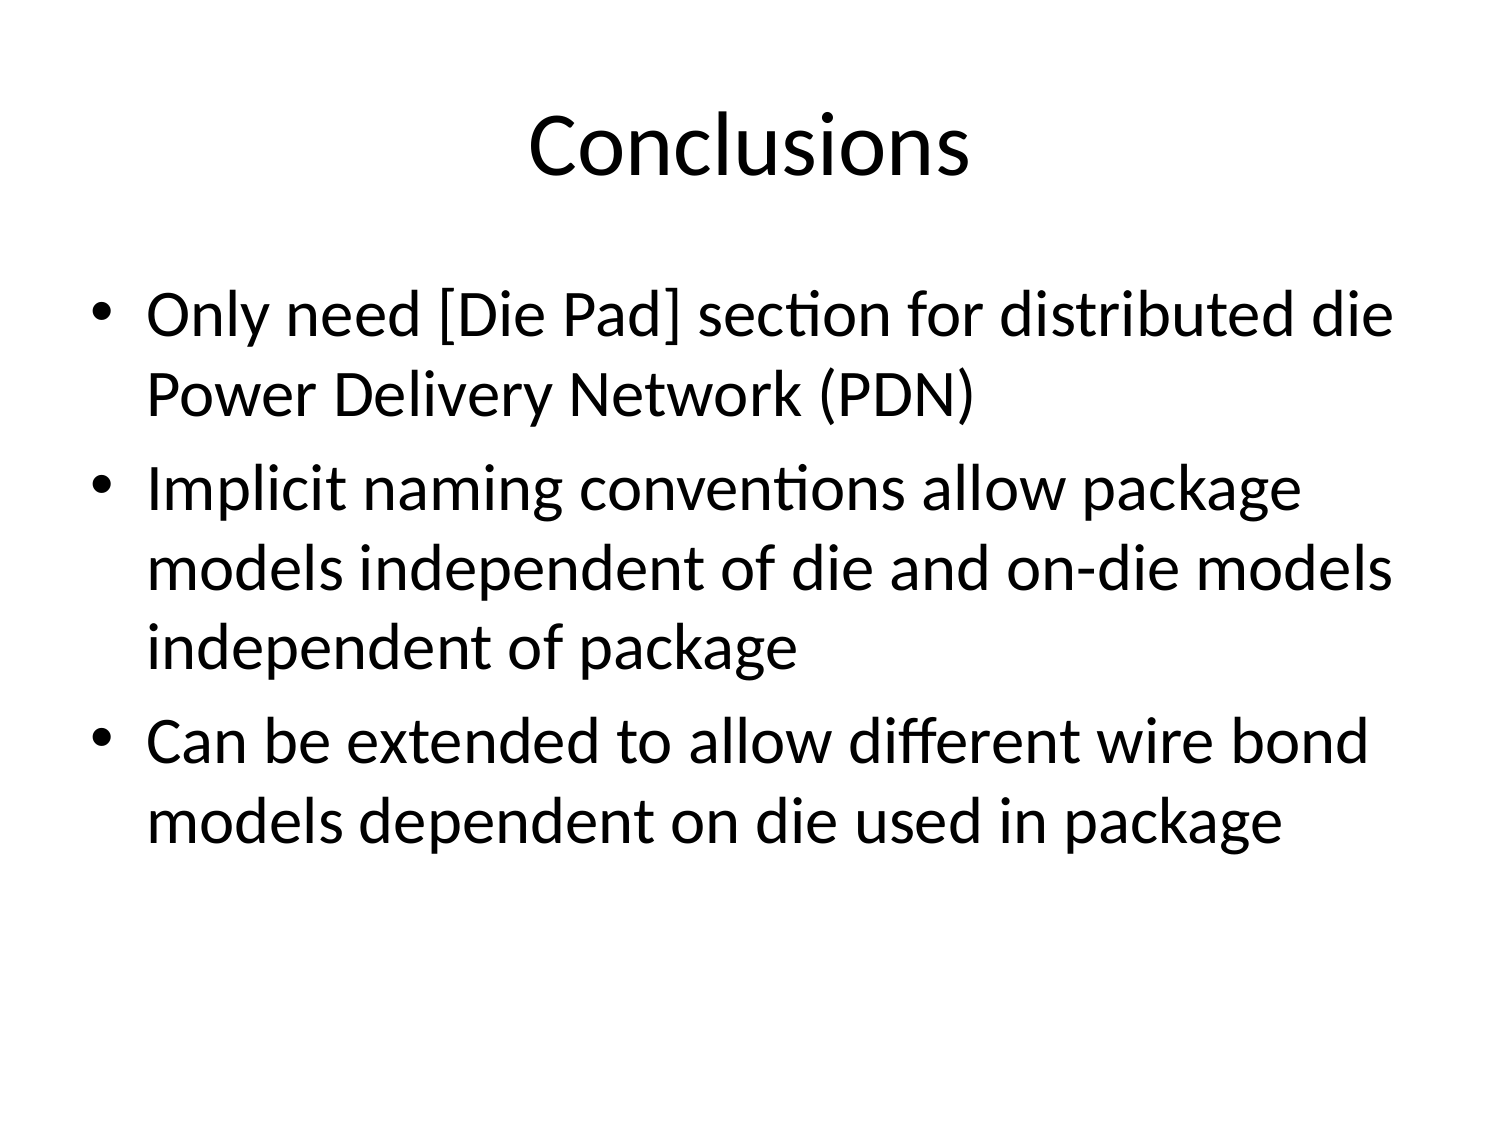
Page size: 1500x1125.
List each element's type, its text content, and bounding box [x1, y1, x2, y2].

title Conclusions [75, 45, 1425, 233]
list Only need [Die Pad] section for distributed die Power Delivery Network (PDN) Implicit naming conventions allow package models independent of die and on-die models independent of package Can be extended to allow different wire bond models dependent on die used in package [75, 262, 1425, 1005]
